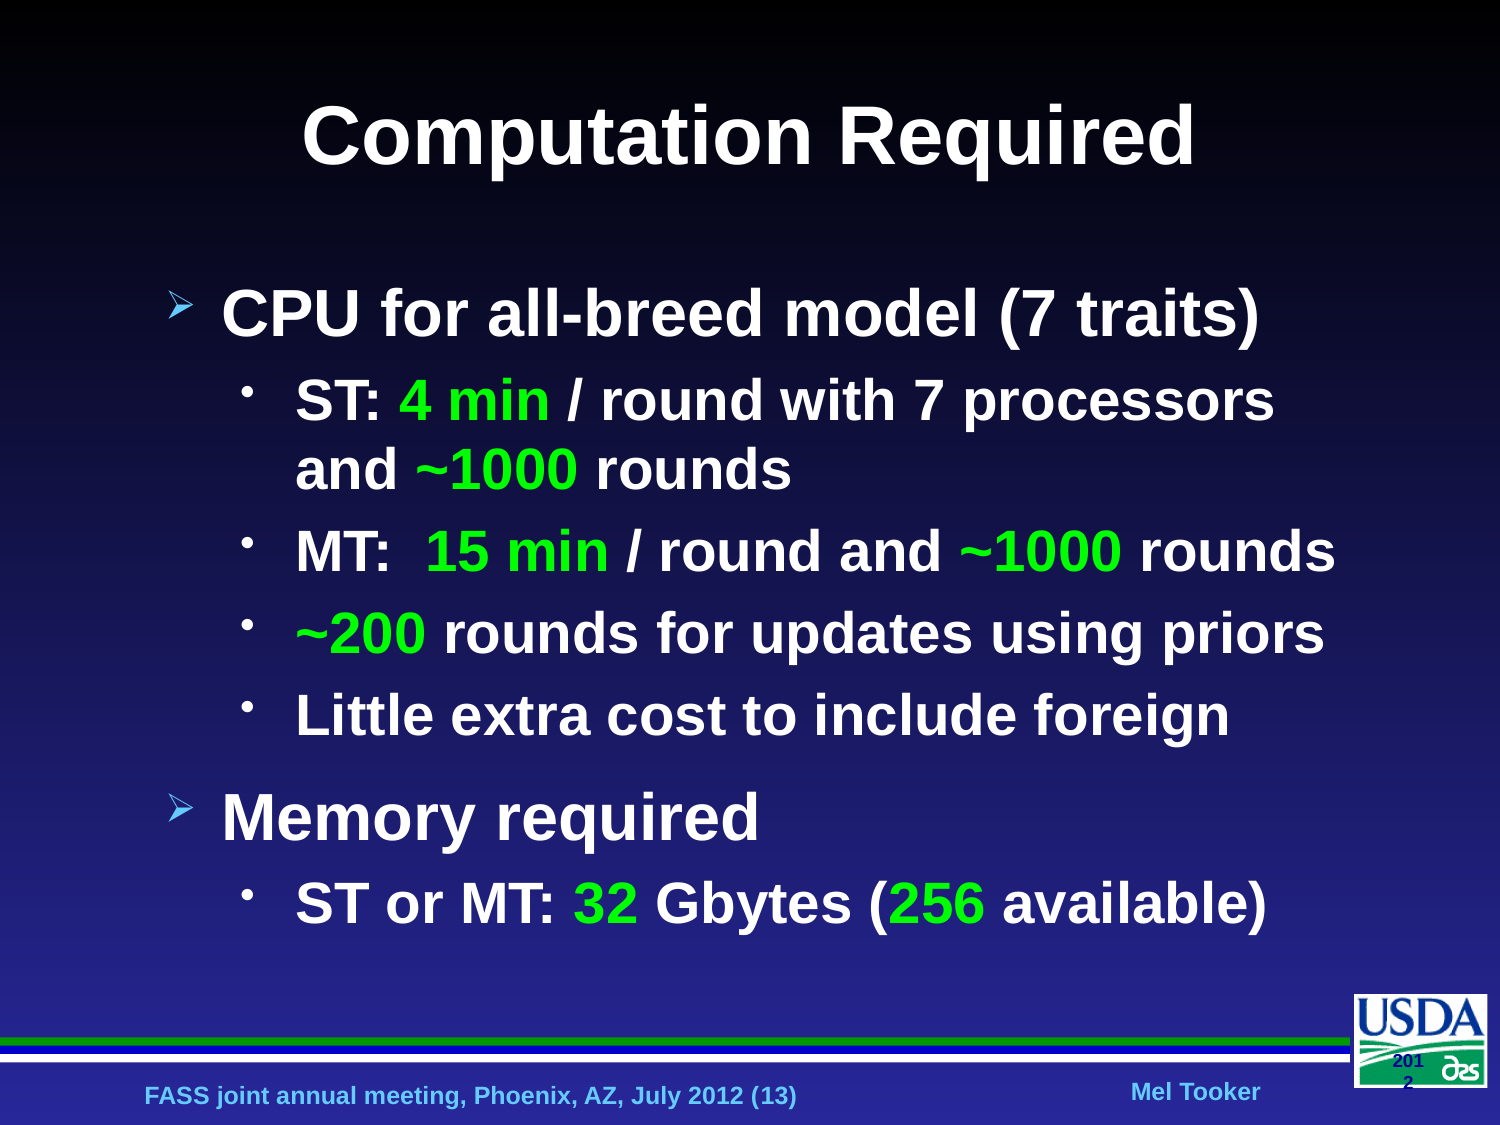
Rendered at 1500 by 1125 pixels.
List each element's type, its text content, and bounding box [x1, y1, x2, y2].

picture [1354, 994, 1488, 1088]
title Computation Required [37, 37, 1463, 226]
list CPU for all-breed model (7 traits) ST: 4 min / round with 7 processors and ~1000 rounds MT: 15 min / round and ~1000 rounds ~200 rounds for updates using priors Little extra cost to include foreign Memory required ST or MT: 32 Gbytes (256 available) [149, 262, 1376, 938]
